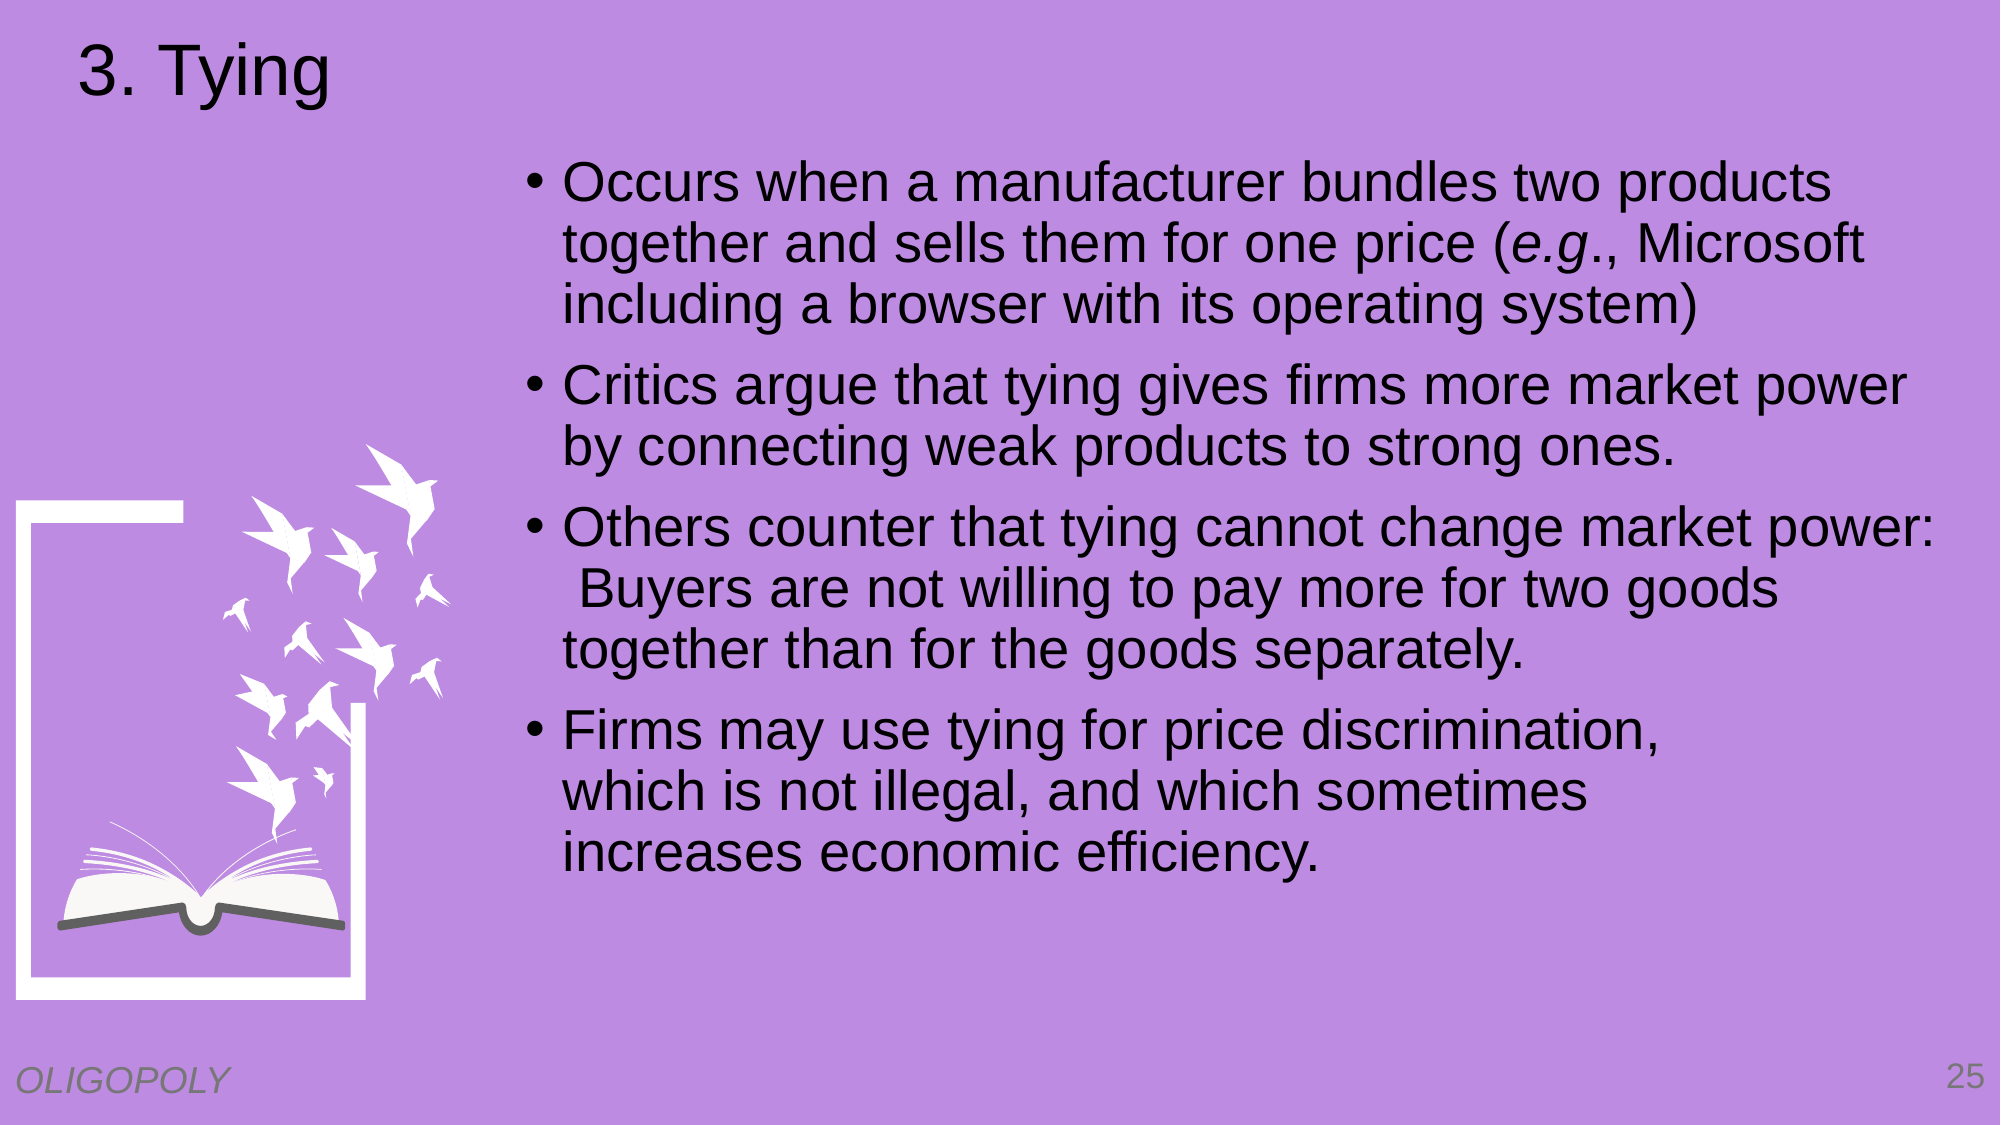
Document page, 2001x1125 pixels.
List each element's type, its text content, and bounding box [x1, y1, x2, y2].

list Occurs when a manufacturer bundles two products together and sells them for one price (e.g., Microsoft including a browser with its operating system) Critics argue that tying gives firms more market power by connecting weak products to strong ones. Others counter that tying cannot change market power: Buyers are not willing to pay more for two goods together than for the goods separately. Firms may use tying for price discrimination, which is not illegal, and which sometimes increases economic efficiency. [510, 145, 1961, 1120]
footer OLIGOPOLY [0, 1048, 1204, 1109]
slide_number 25 [1850, 1045, 2000, 1107]
title 3. Tying [62, 18, 1788, 126]
